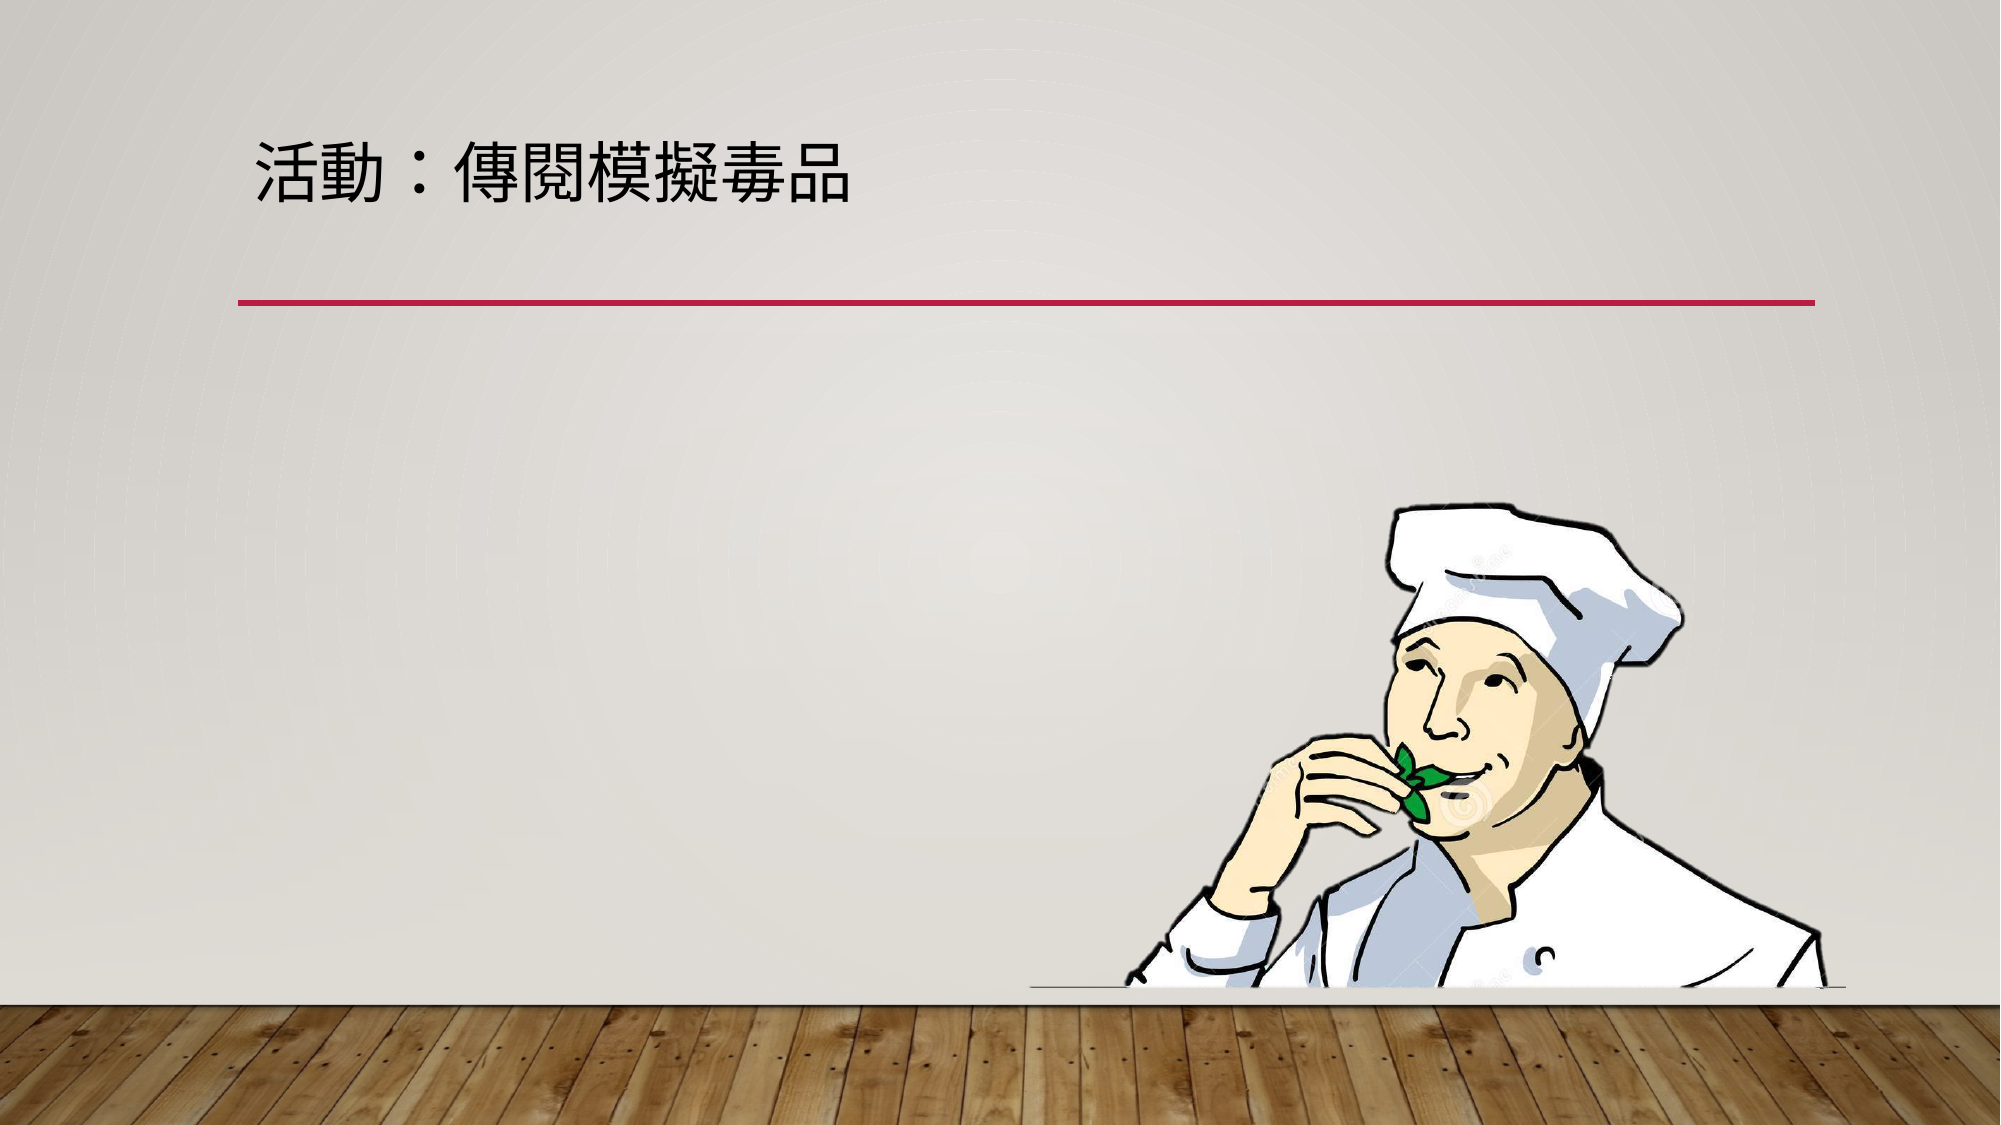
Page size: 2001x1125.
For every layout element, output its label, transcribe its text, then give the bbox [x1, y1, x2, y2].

title 活動：傳閱模擬毒品 [238, 131, 1814, 305]
picture [0, 470, 2000, 1125]
